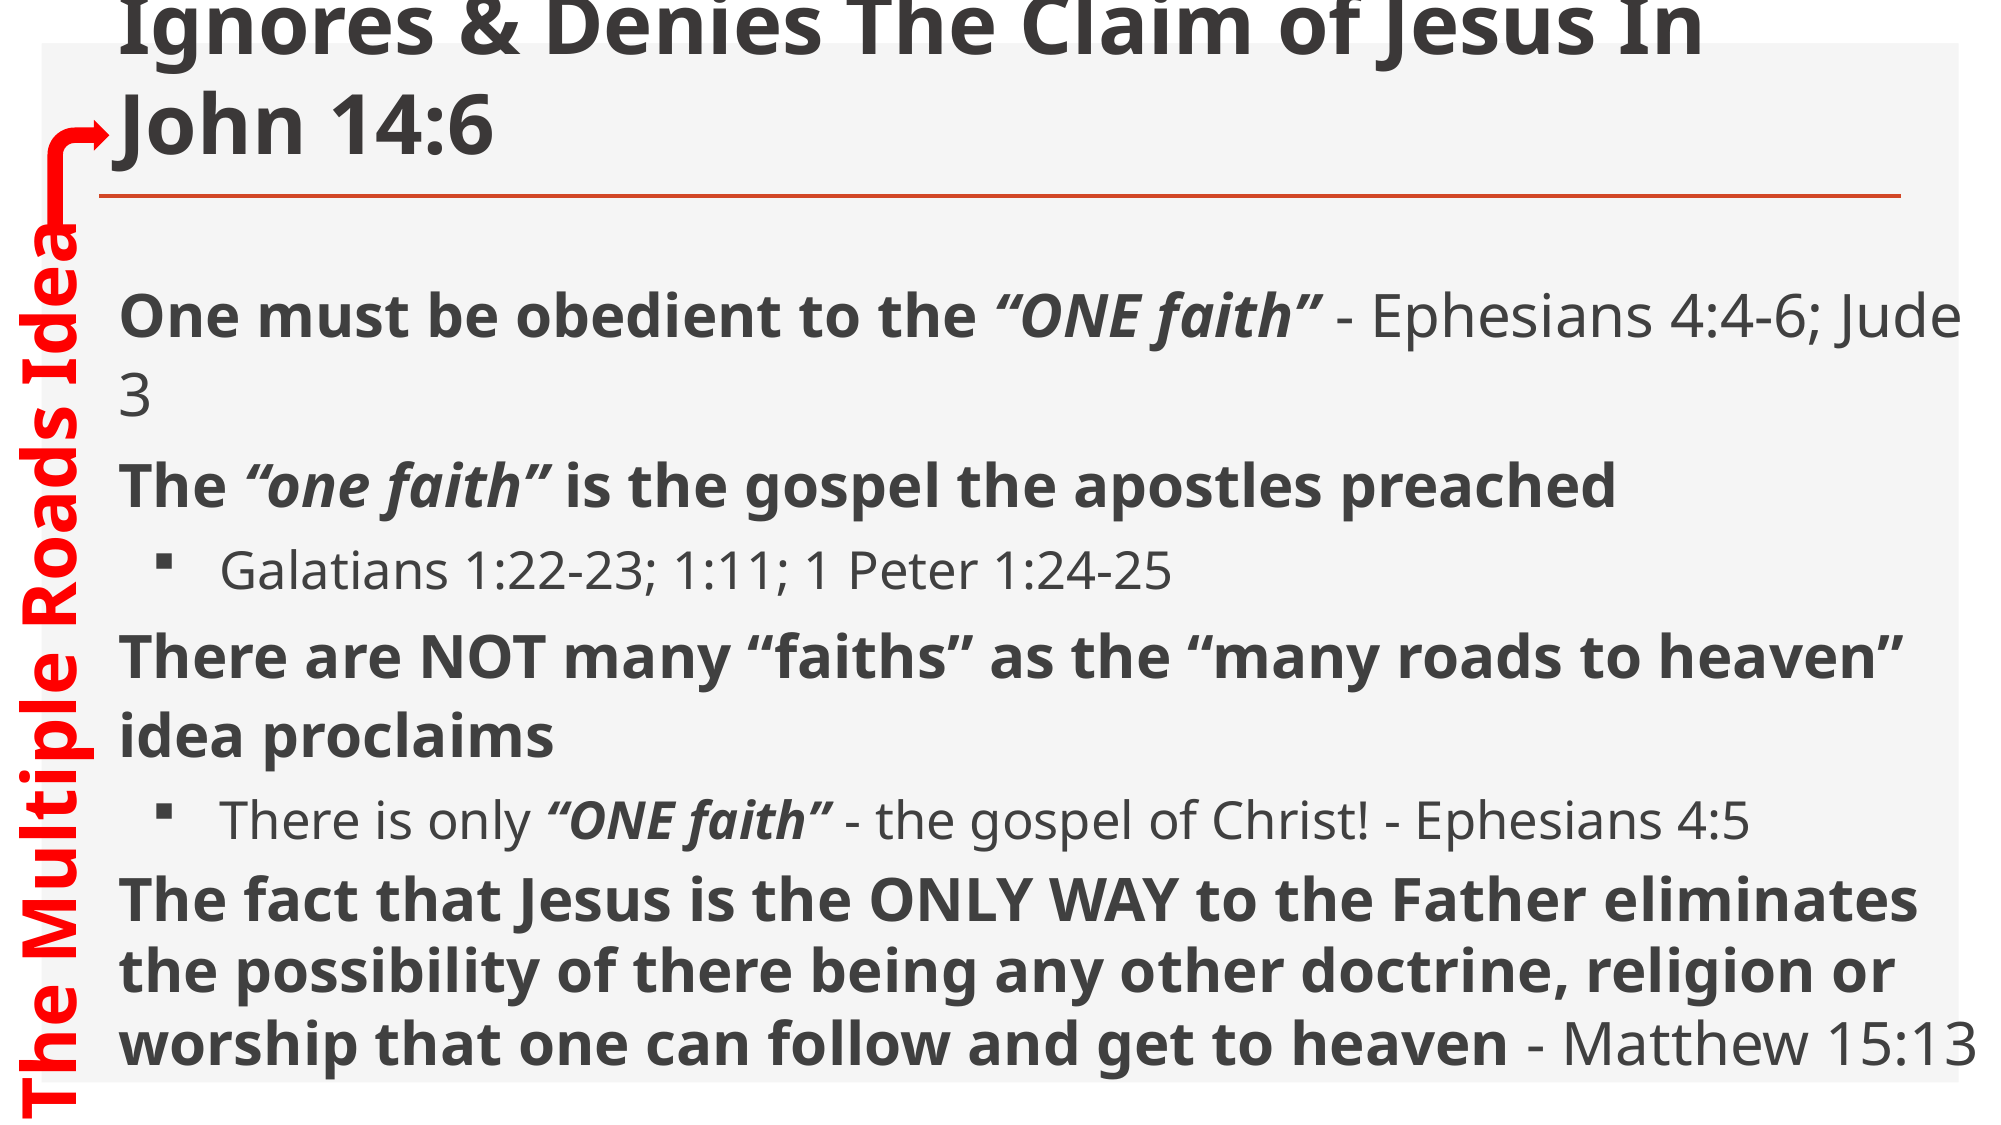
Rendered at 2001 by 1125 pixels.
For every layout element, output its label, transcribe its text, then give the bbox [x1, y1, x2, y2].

text_box [46, 117, 111, 204]
text_box The Multiple Roads Idea [0, 204, 100, 1125]
title Ignores & Denies The Claim of Jesus In John 14:6 [103, 73, 1906, 179]
list One must be obedient to the “ONE faith” - Ephesians 4:4-6; Jude 3 The “one faith” is the gospel the apostles preached Galatians 1:22-23; 1:11; 1 Peter 1:24-25 There are NOT many “faiths” as the “many roads to heaven” idea proclaims There is only “ONE faith” - the gospel of Christ! - Ephesians 4:5 The fact that Jesus is the ONLY WAY to the Father eliminates the possibility of there being any other doctrine, religion or worship that one can follow and get to heaven - Matthew 15:13 [103, 262, 2000, 1117]
